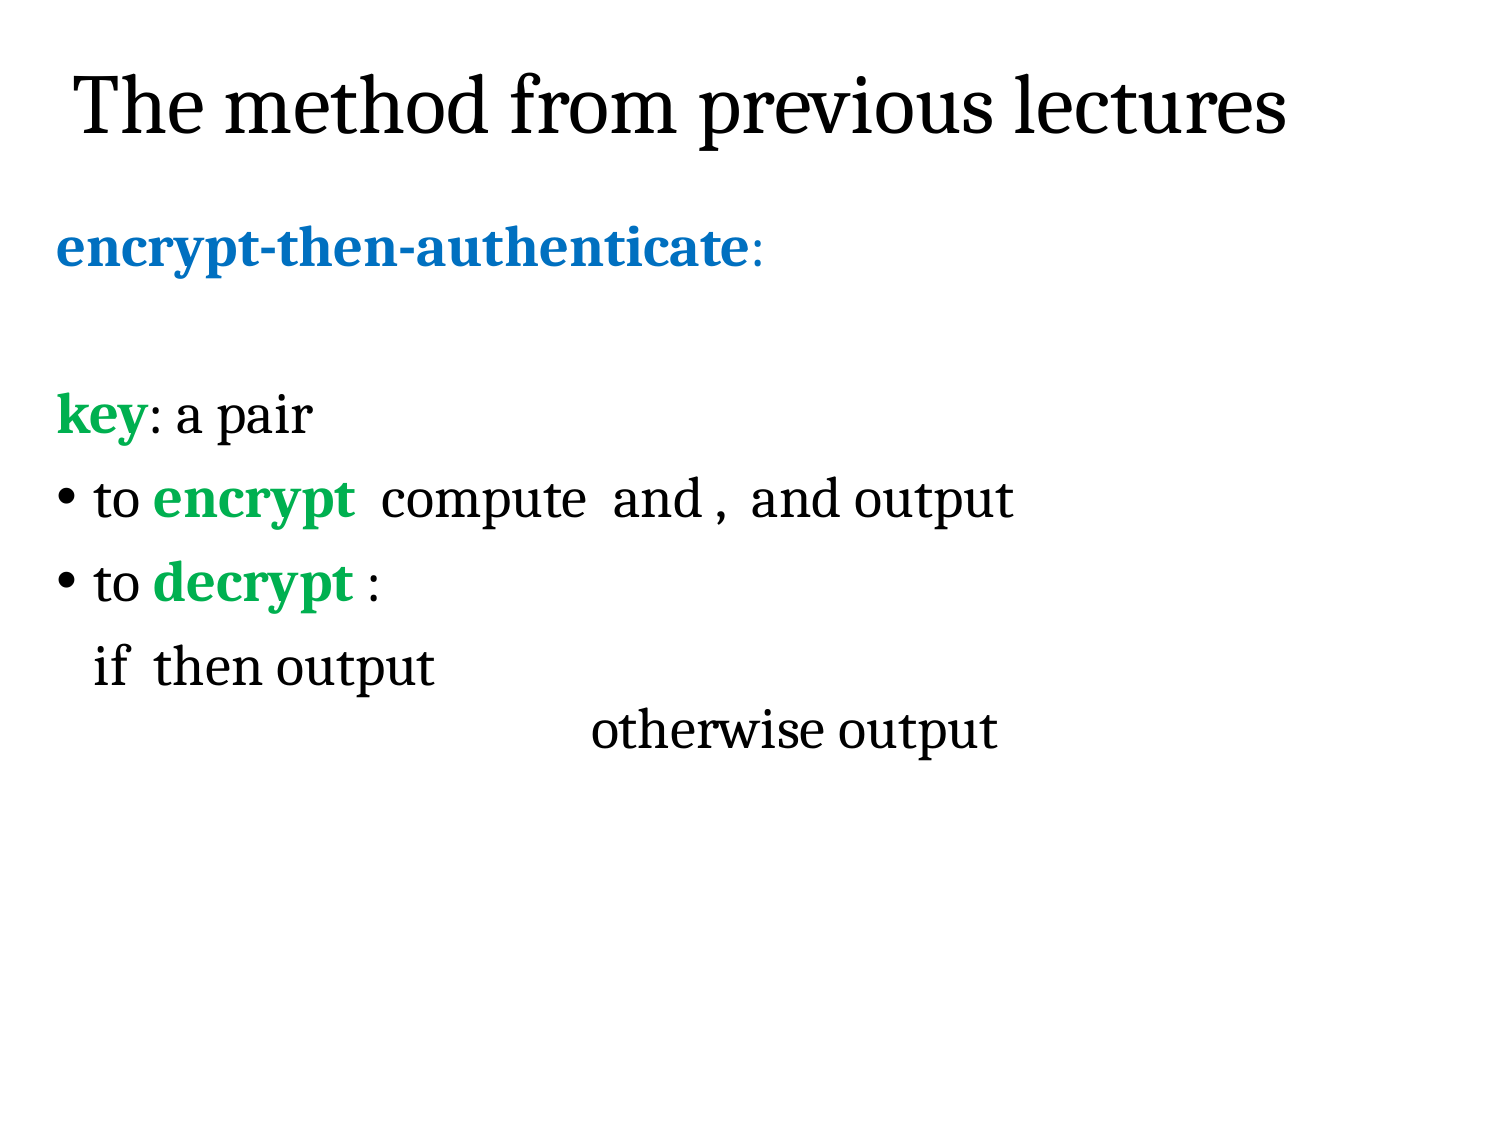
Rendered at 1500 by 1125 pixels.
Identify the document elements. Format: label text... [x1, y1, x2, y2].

title The method from previous lectures [57, 11, 1372, 201]
